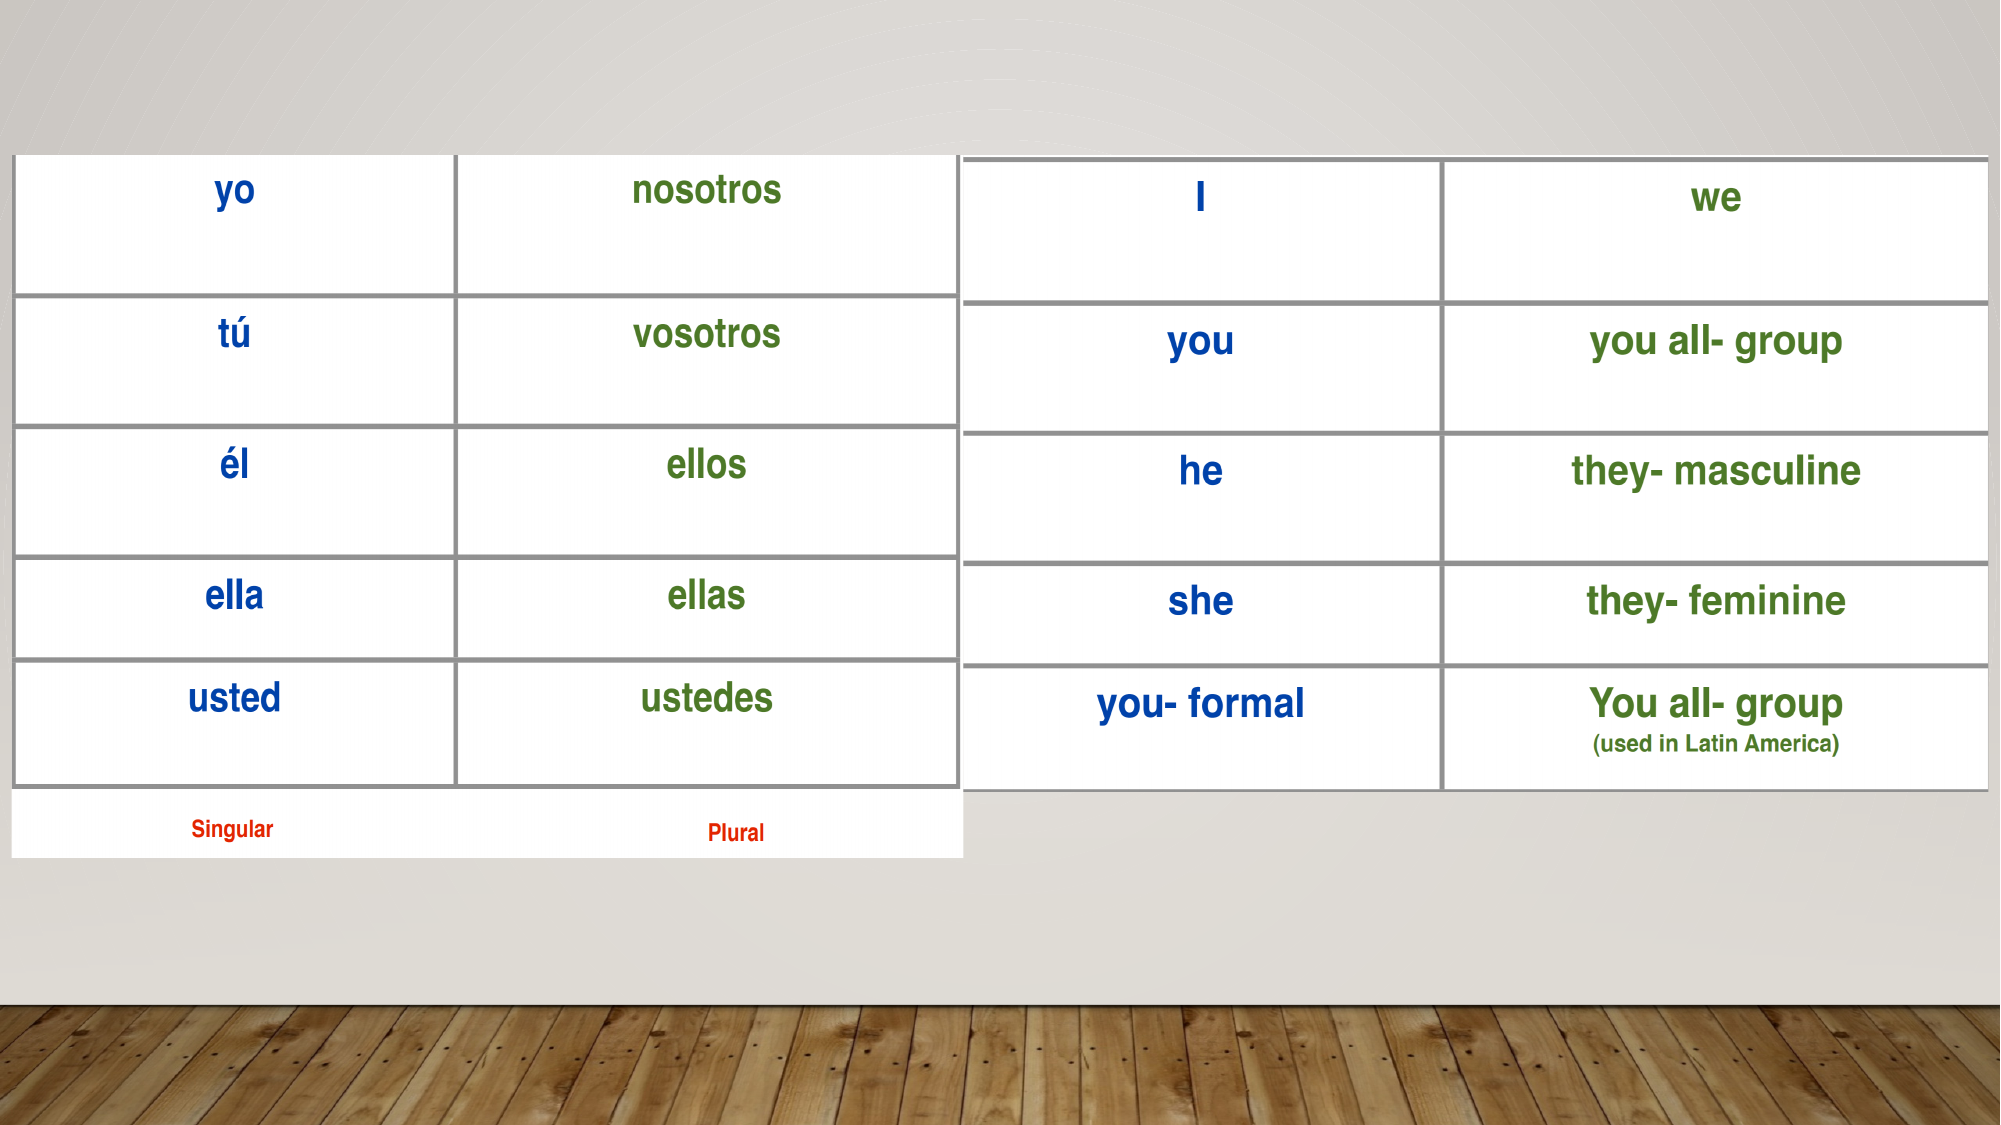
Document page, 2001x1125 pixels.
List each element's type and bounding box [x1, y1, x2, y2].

picture [11, 155, 1989, 858]
picture [0, 1005, 2000, 1125]
